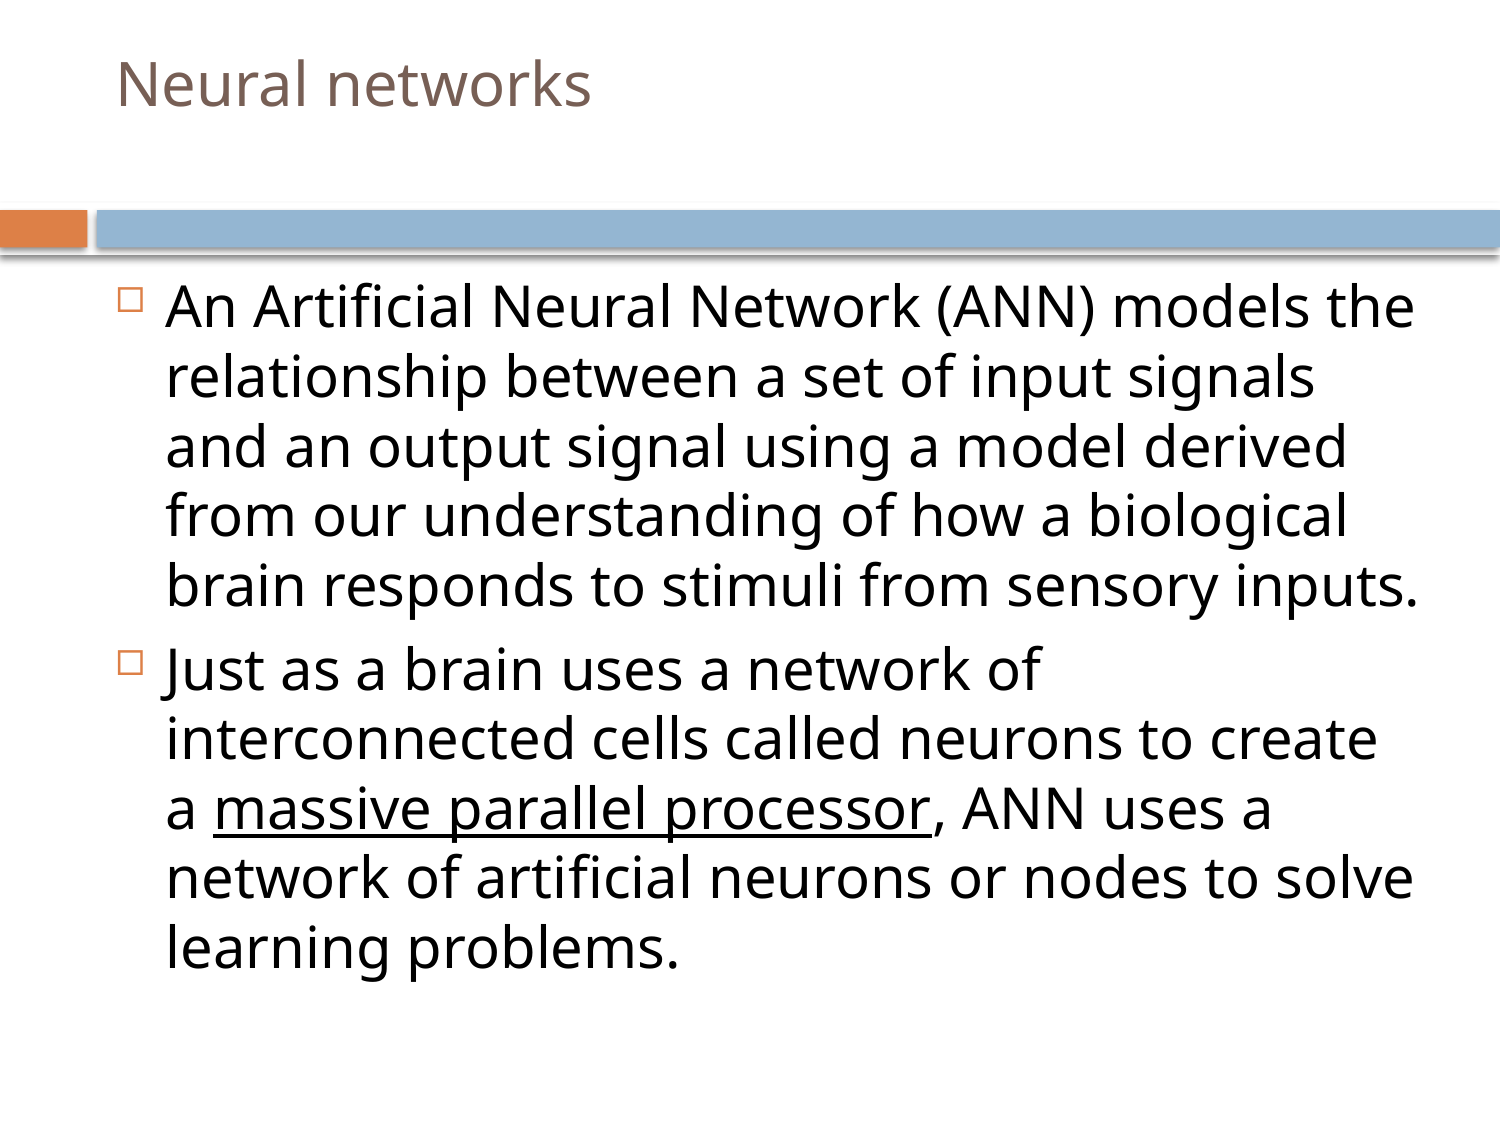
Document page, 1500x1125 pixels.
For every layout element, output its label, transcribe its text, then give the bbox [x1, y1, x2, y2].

title Neural networks [100, 37, 1438, 200]
list An Artiﬁcial Neural Network (ANN) models the relationship between a set of input signals and an output signal using a model derived from our understanding of how a biological brain responds to stimuli from sensory inputs. Just as a brain uses a network of interconnected cells called neurons to create a massive parallel processor, ANN uses a network of artiﬁcial neurons or nodes to solve learning problems. [100, 262, 1438, 1000]
